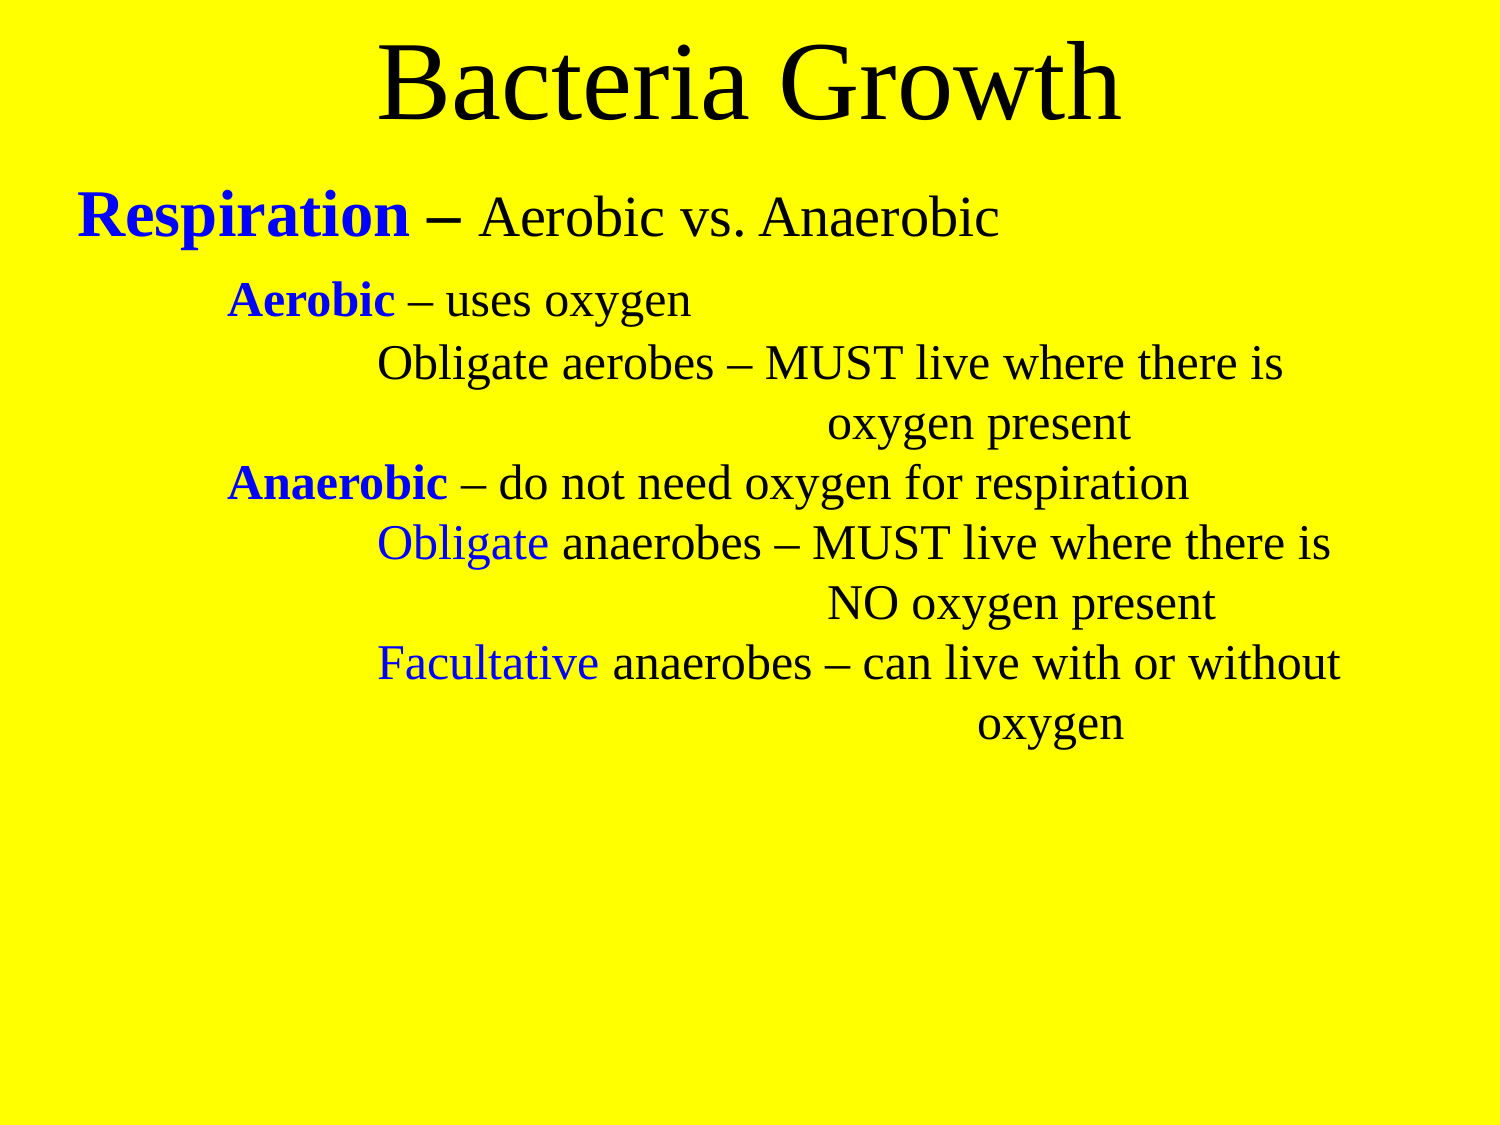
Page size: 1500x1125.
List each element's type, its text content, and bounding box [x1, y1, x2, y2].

text_box Bacteria Growth [0, 0, 1500, 150]
text_box Respiration – Aerobic vs. Anaerobic Aerobic – uses oxygen Obligate aerobes – MUST live where there is oxygen present Anaerobic – do not need oxygen for respiration Obligate anaerobes – MUST live where there is NO oxygen present Facultative anaerobes – can live with or without oxygen [62, 162, 1425, 758]
